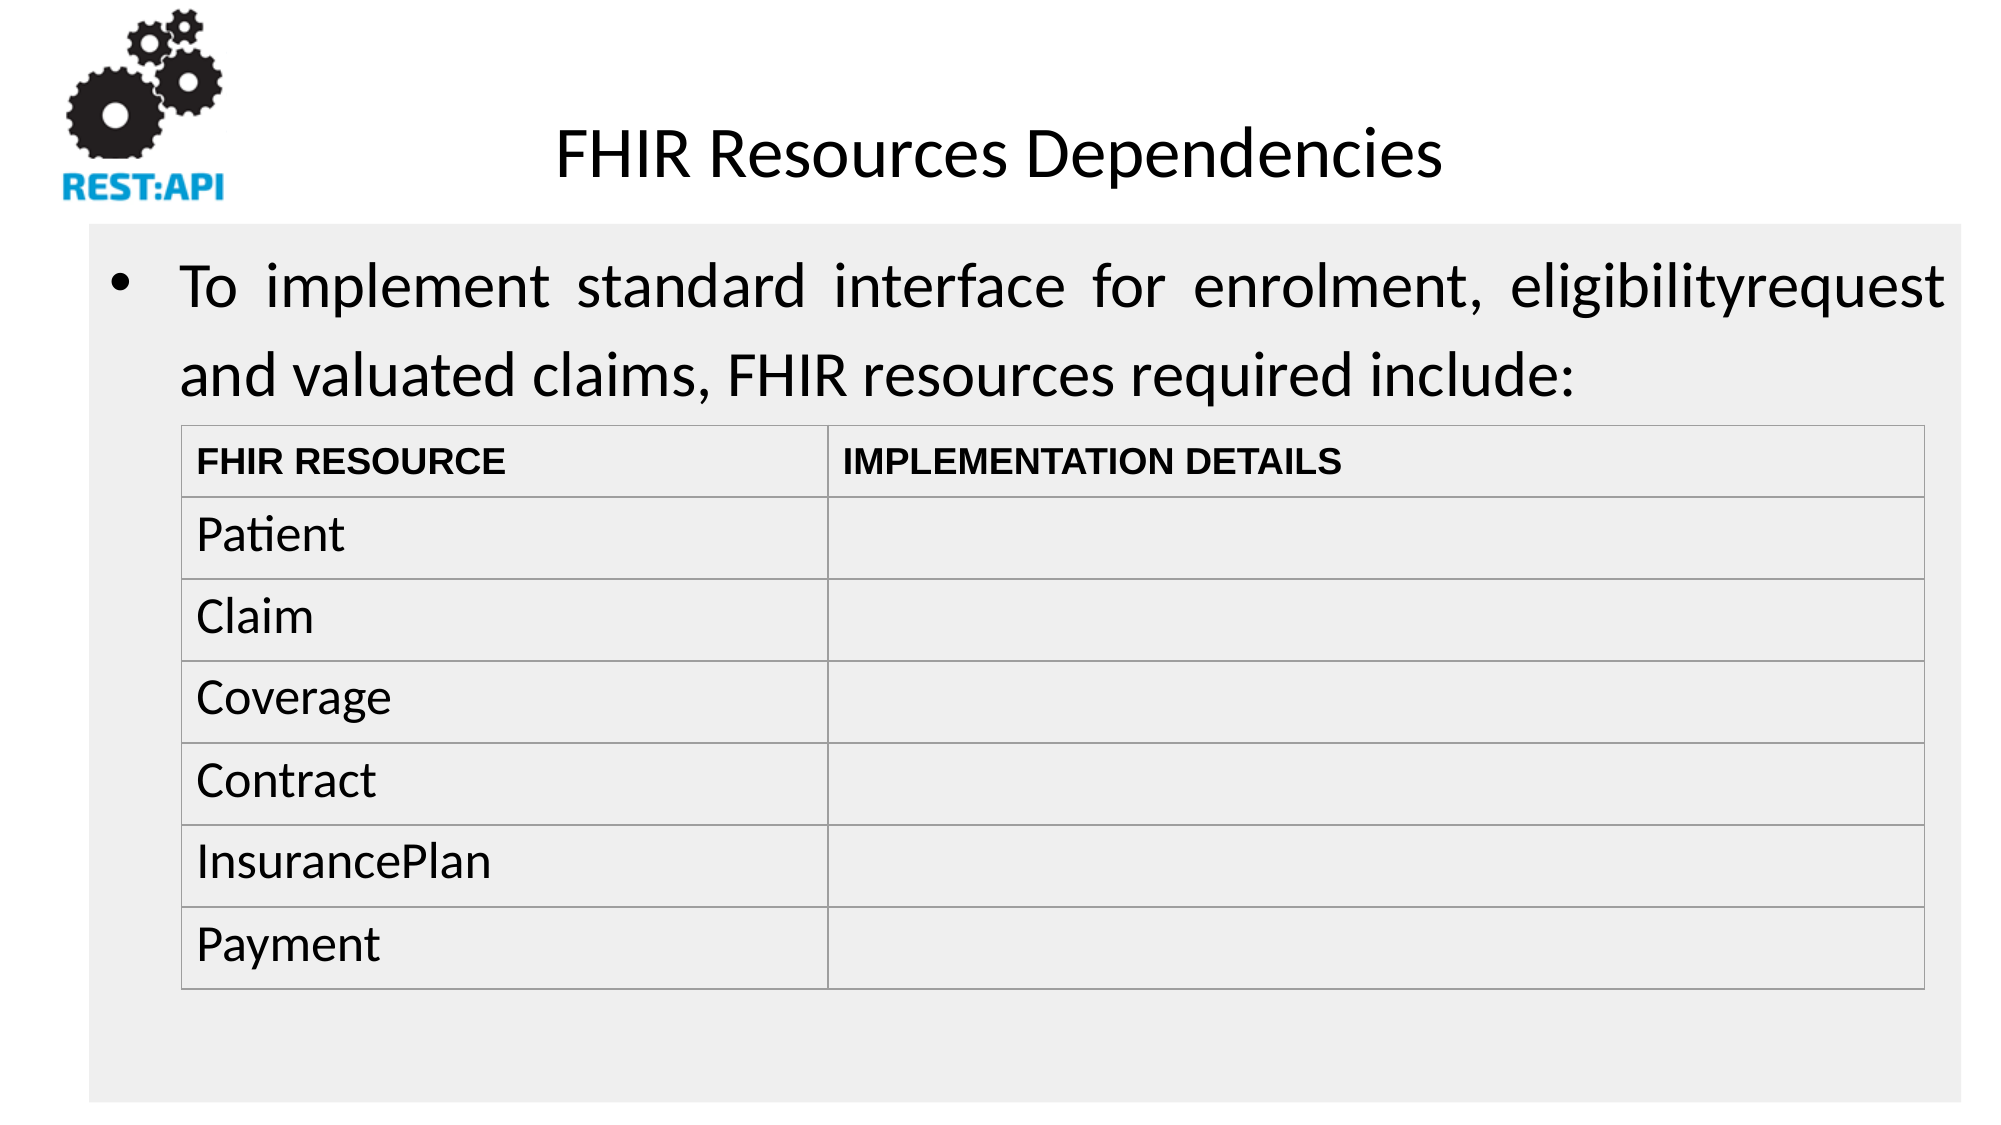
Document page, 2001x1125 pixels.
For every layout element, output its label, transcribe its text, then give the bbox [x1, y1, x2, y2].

table_cell [829, 498, 1924, 578]
picture [42, 8, 228, 213]
table_cell Coverage [182, 662, 827, 742]
table_cell [829, 826, 1924, 906]
table_cell InsurancePlan [182, 826, 827, 906]
table_cell [829, 744, 1924, 824]
table_header IMPLEMENTATION DETAILS [829, 426, 1924, 496]
table_cell [829, 580, 1924, 660]
table_cell [829, 662, 1924, 742]
table_cell Payment [182, 908, 827, 988]
title FHIR Resources Dependencies [232, 91, 1863, 193]
list To implement standard interface for enrolment, eligibilityrequest and valuated claims, FHIR resources required include: [89, 223, 1962, 1103]
table_header FHIR RESOURCE [182, 426, 827, 496]
table_cell Contract [182, 744, 827, 824]
table_cell Claim [182, 580, 827, 660]
table_cell Patient [182, 498, 827, 578]
table_cell [829, 908, 1924, 988]
